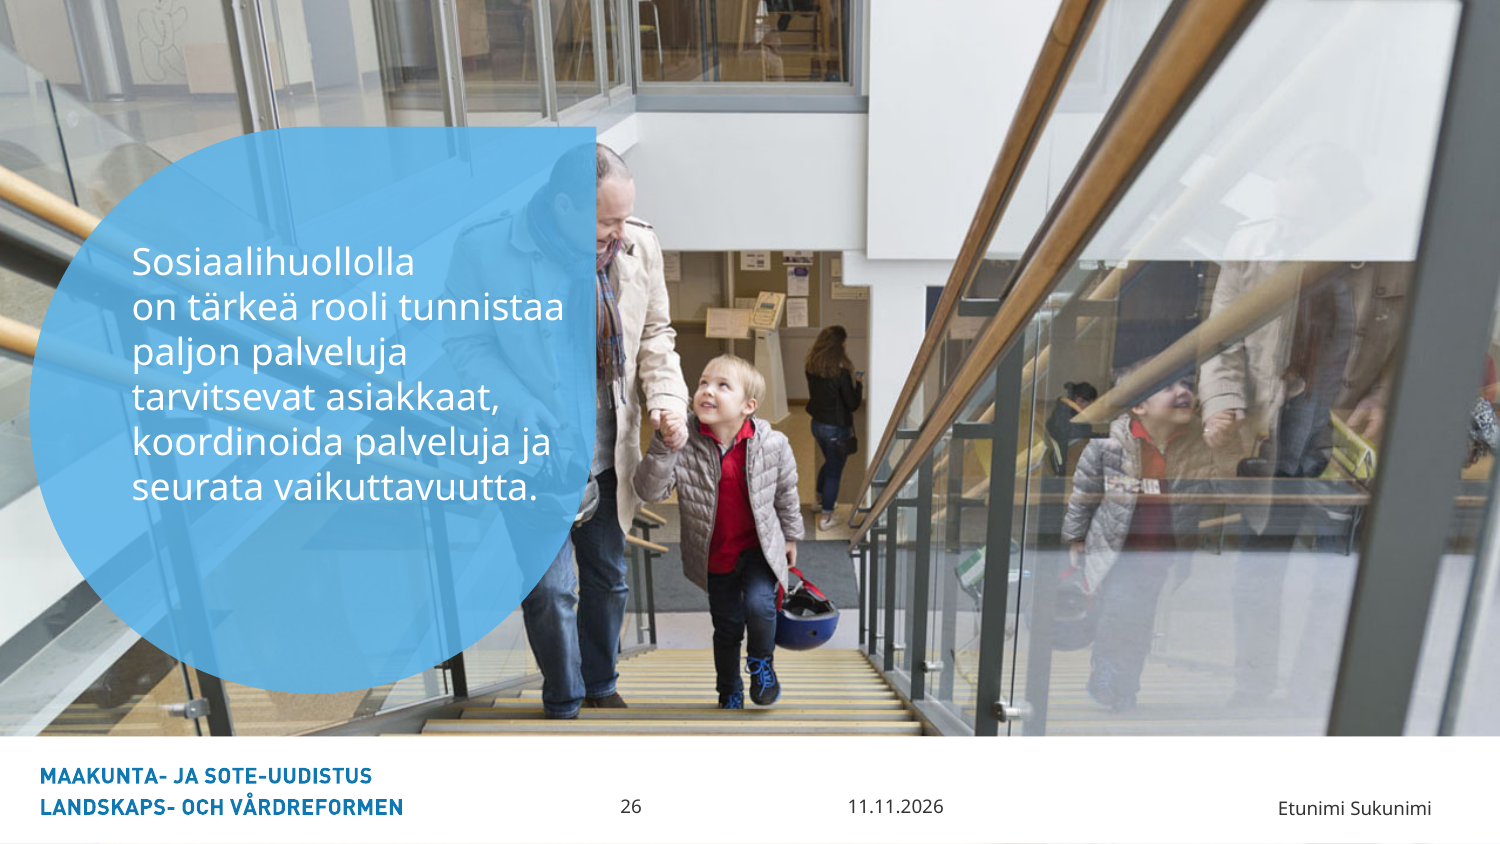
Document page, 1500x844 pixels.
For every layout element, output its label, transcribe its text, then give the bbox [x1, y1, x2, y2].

text_box Sosiaalihuollolla on tärkeä rooli tunnistaa paljon palveluja tarvitsevat asiakkaat, koordinoida palveluja ja seurata vaikuttavuutta. [116, 230, 597, 516]
picture [0, 0, 1500, 736]
slide_number 26 [558, 784, 657, 830]
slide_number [832, 784, 987, 830]
footer Etunimi Sukunimi [1021, 784, 1447, 830]
text_box [29, 126, 597, 694]
